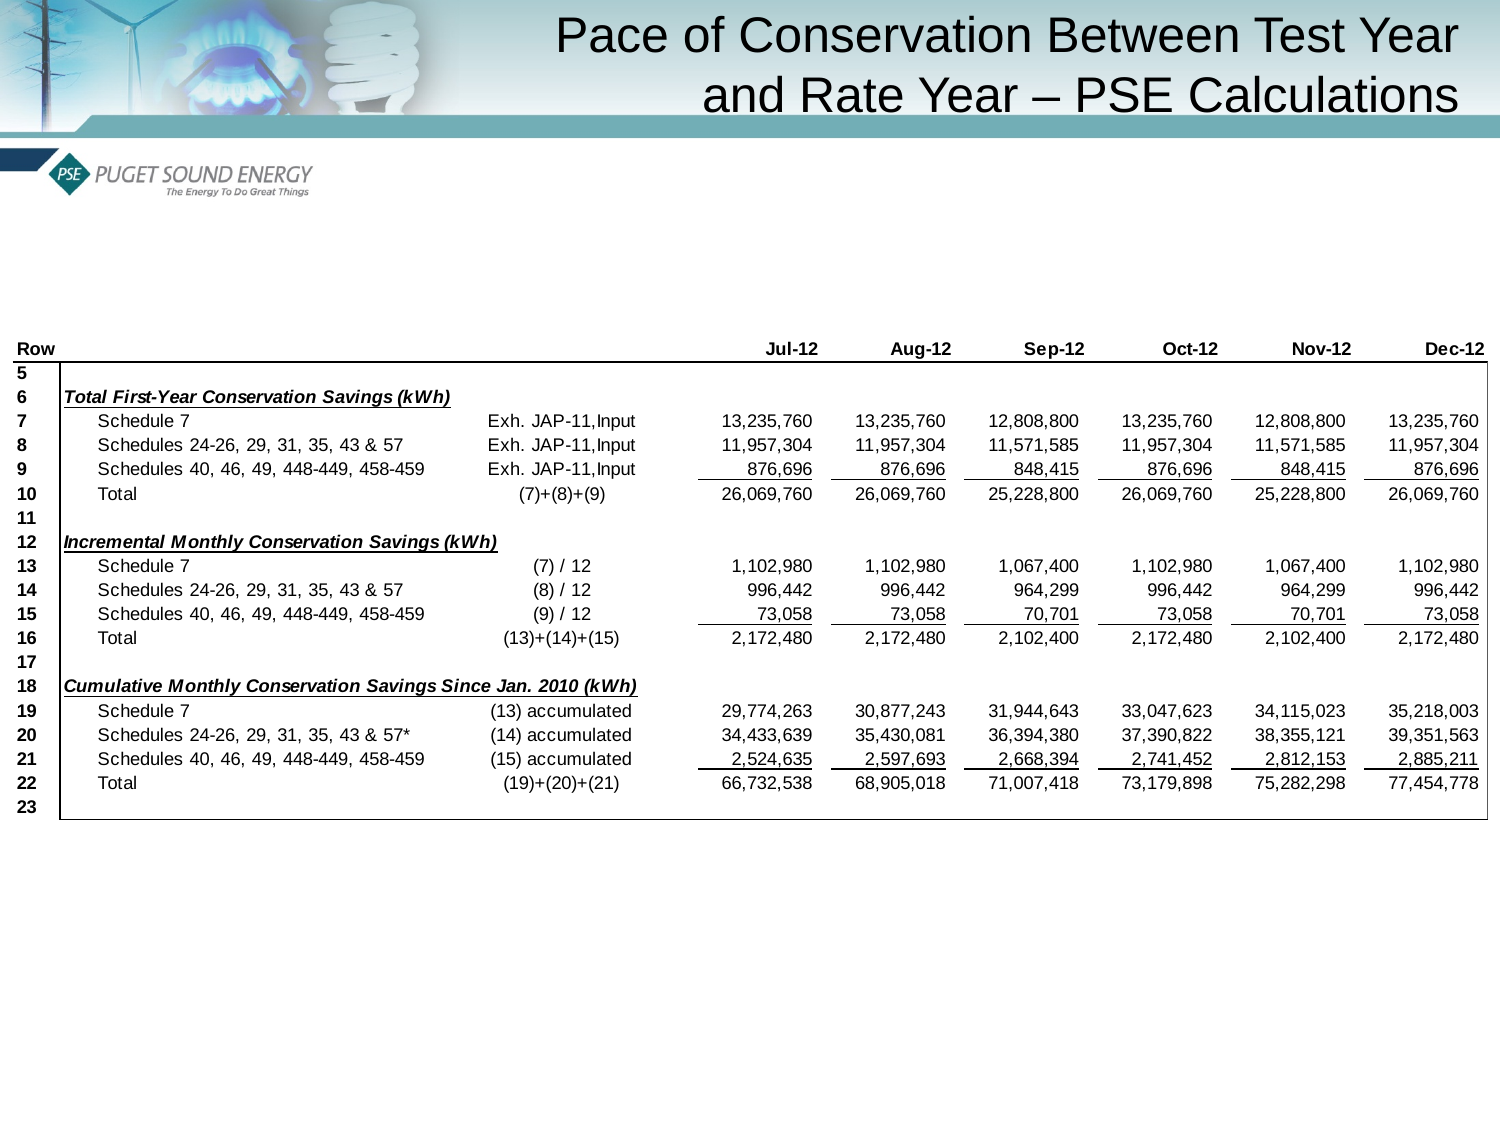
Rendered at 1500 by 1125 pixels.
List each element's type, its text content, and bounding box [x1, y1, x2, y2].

picture [0, 0, 1500, 230]
picture [12, 336, 1490, 822]
title Pace of Conservation Between Test Year and Rate Year – PSE Calculations [449, 24, 1476, 101]
